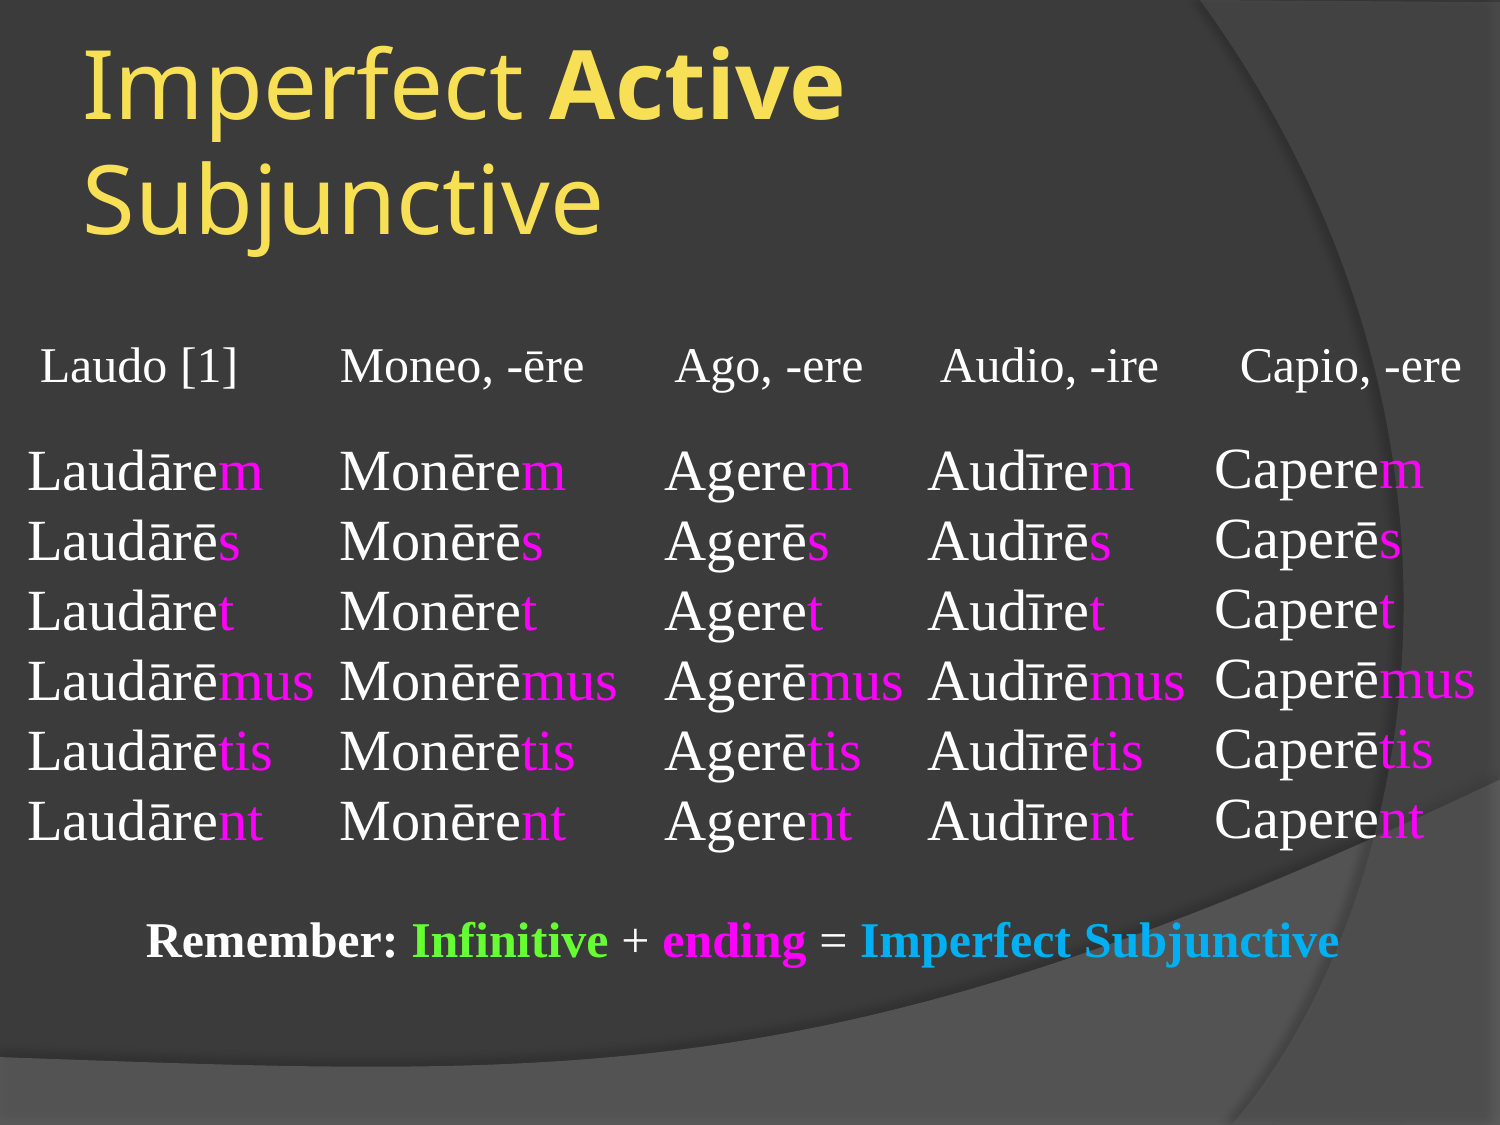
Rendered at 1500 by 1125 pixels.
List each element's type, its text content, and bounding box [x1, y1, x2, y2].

text_box Caperem Caperēs Caperet Caperēmus Caperētis Caperent [1199, 423, 1500, 858]
text_box Laudārem Laudārēs Laudāret Laudārēmus Laudārētis Laudārent [12, 424, 324, 860]
title Imperfect Active Subjunctive [75, 45, 1300, 233]
text_box Audīrem Audīrēs Audīret Audīrēmus Audīrētis Audīrent [912, 424, 1225, 860]
text_box Remember: Infinitive + ending = Imperfect Subjunctive [125, 899, 1375, 1020]
text_box Monērem Monērēs Monēret Monērēmus Monērētis Monērent [324, 424, 650, 860]
text_box Agerem Agerēs Ageret Agerēmus Agerētis Agerent [650, 424, 912, 860]
text_box Laudo [1] Moneo, -ēre Ago, -ere Audio, -ire Capio, -ere [24, 324, 1500, 400]
